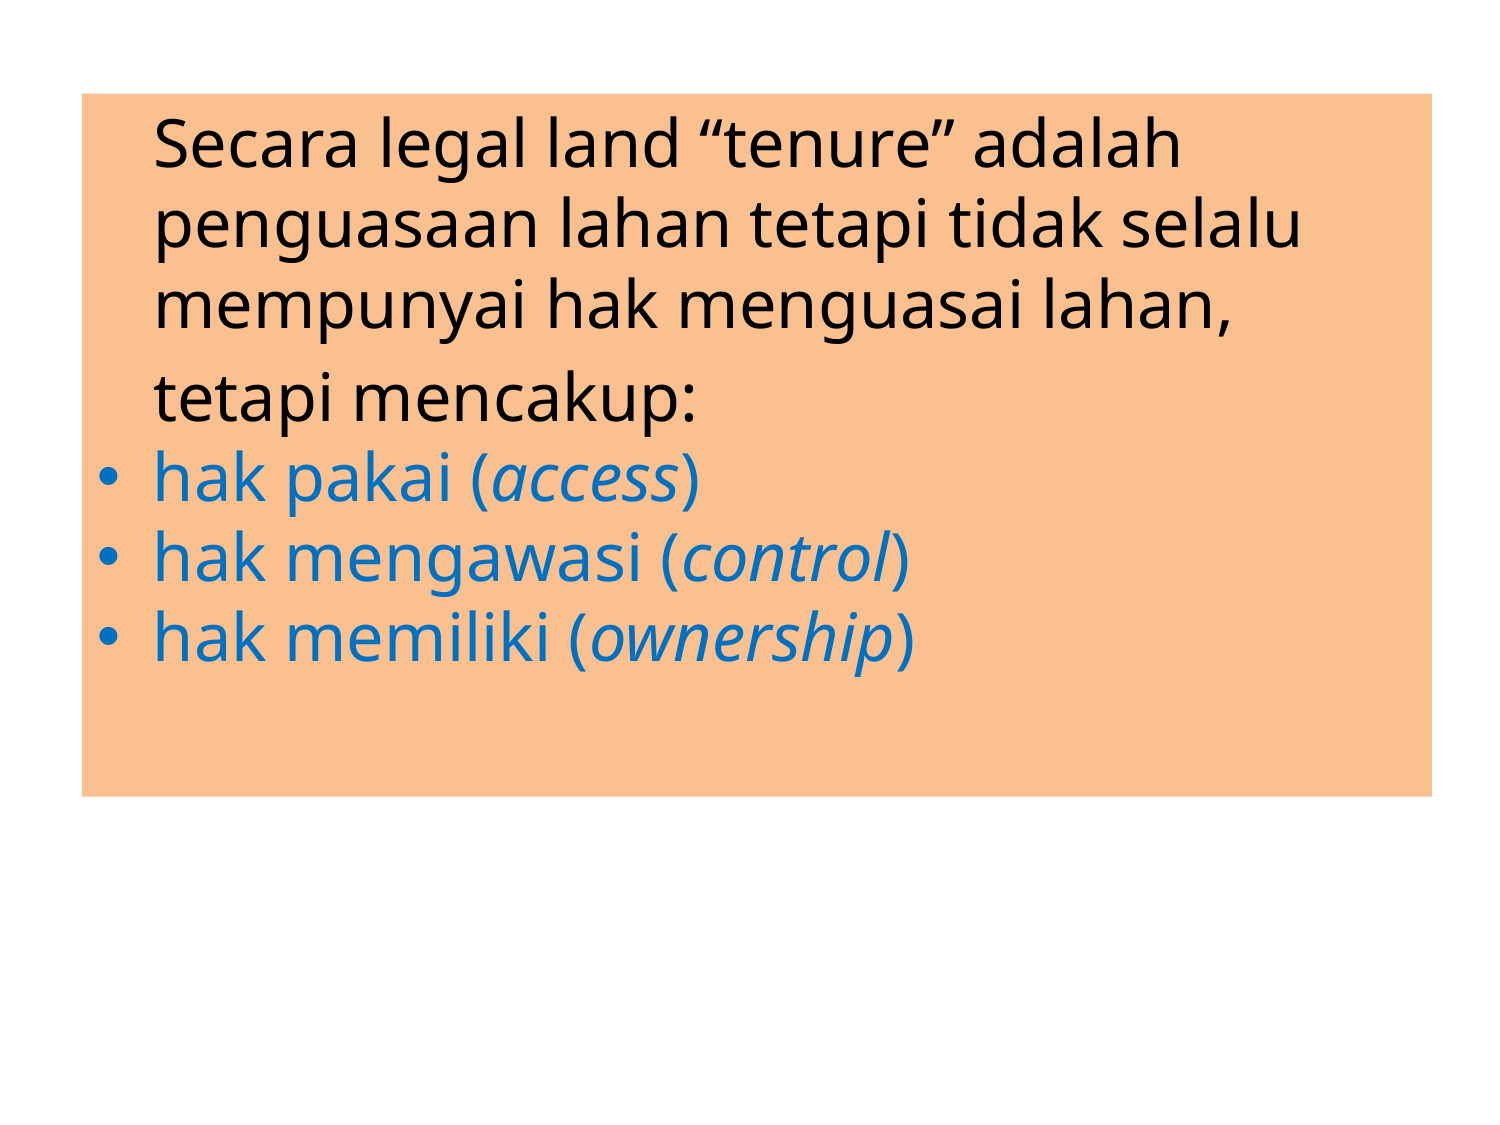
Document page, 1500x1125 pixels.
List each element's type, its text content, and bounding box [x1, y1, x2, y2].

text_box Secara legal land “tenure” adalah penguasaan lahan tetapi tidak selalu mempunyai hak menguasai lahan, tetapi mencakup: hak pakai (access) hak mengawasi (control) hak memiliki (ownership) [81, 93, 1432, 797]
